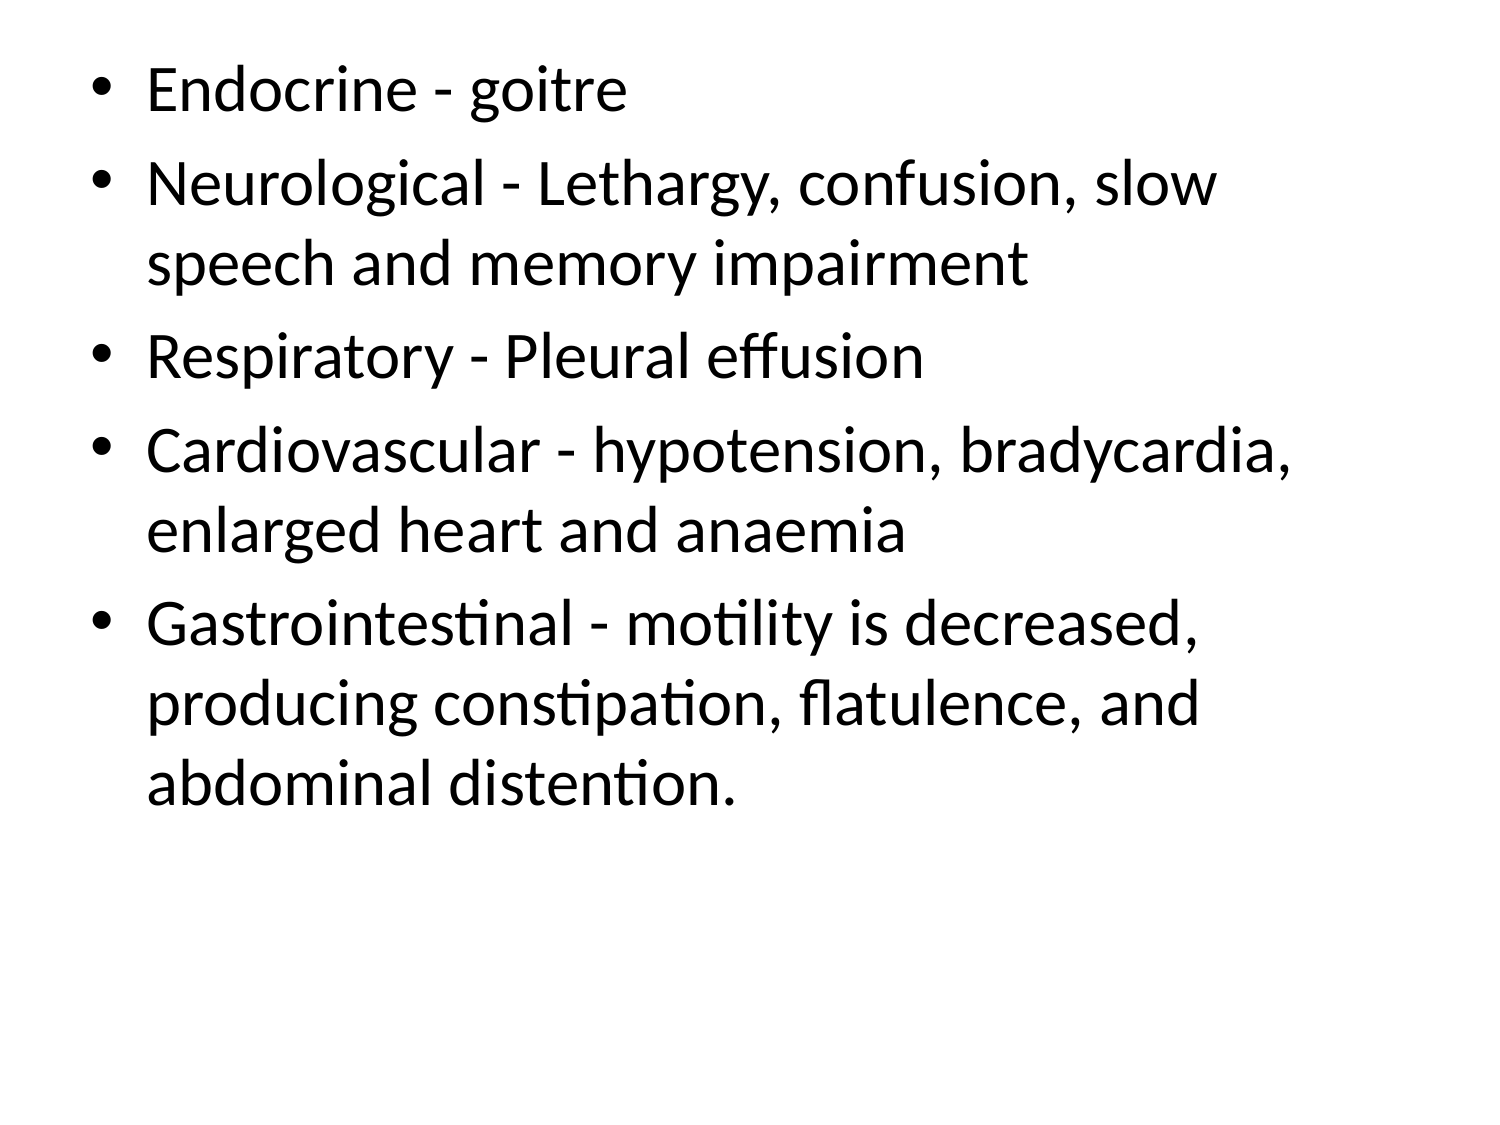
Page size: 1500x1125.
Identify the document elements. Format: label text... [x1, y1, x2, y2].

list Endocrine - goitre Neurological - Lethargy, confusion, slow speech and memory impairment Respiratory - Pleural effusion Cardiovascular - hypotension, bradycardia, enlarged heart and anaemia Gastrointestinal - motility is decreased, producing constipation, flatulence, and abdominal distention. [75, 37, 1425, 1005]
